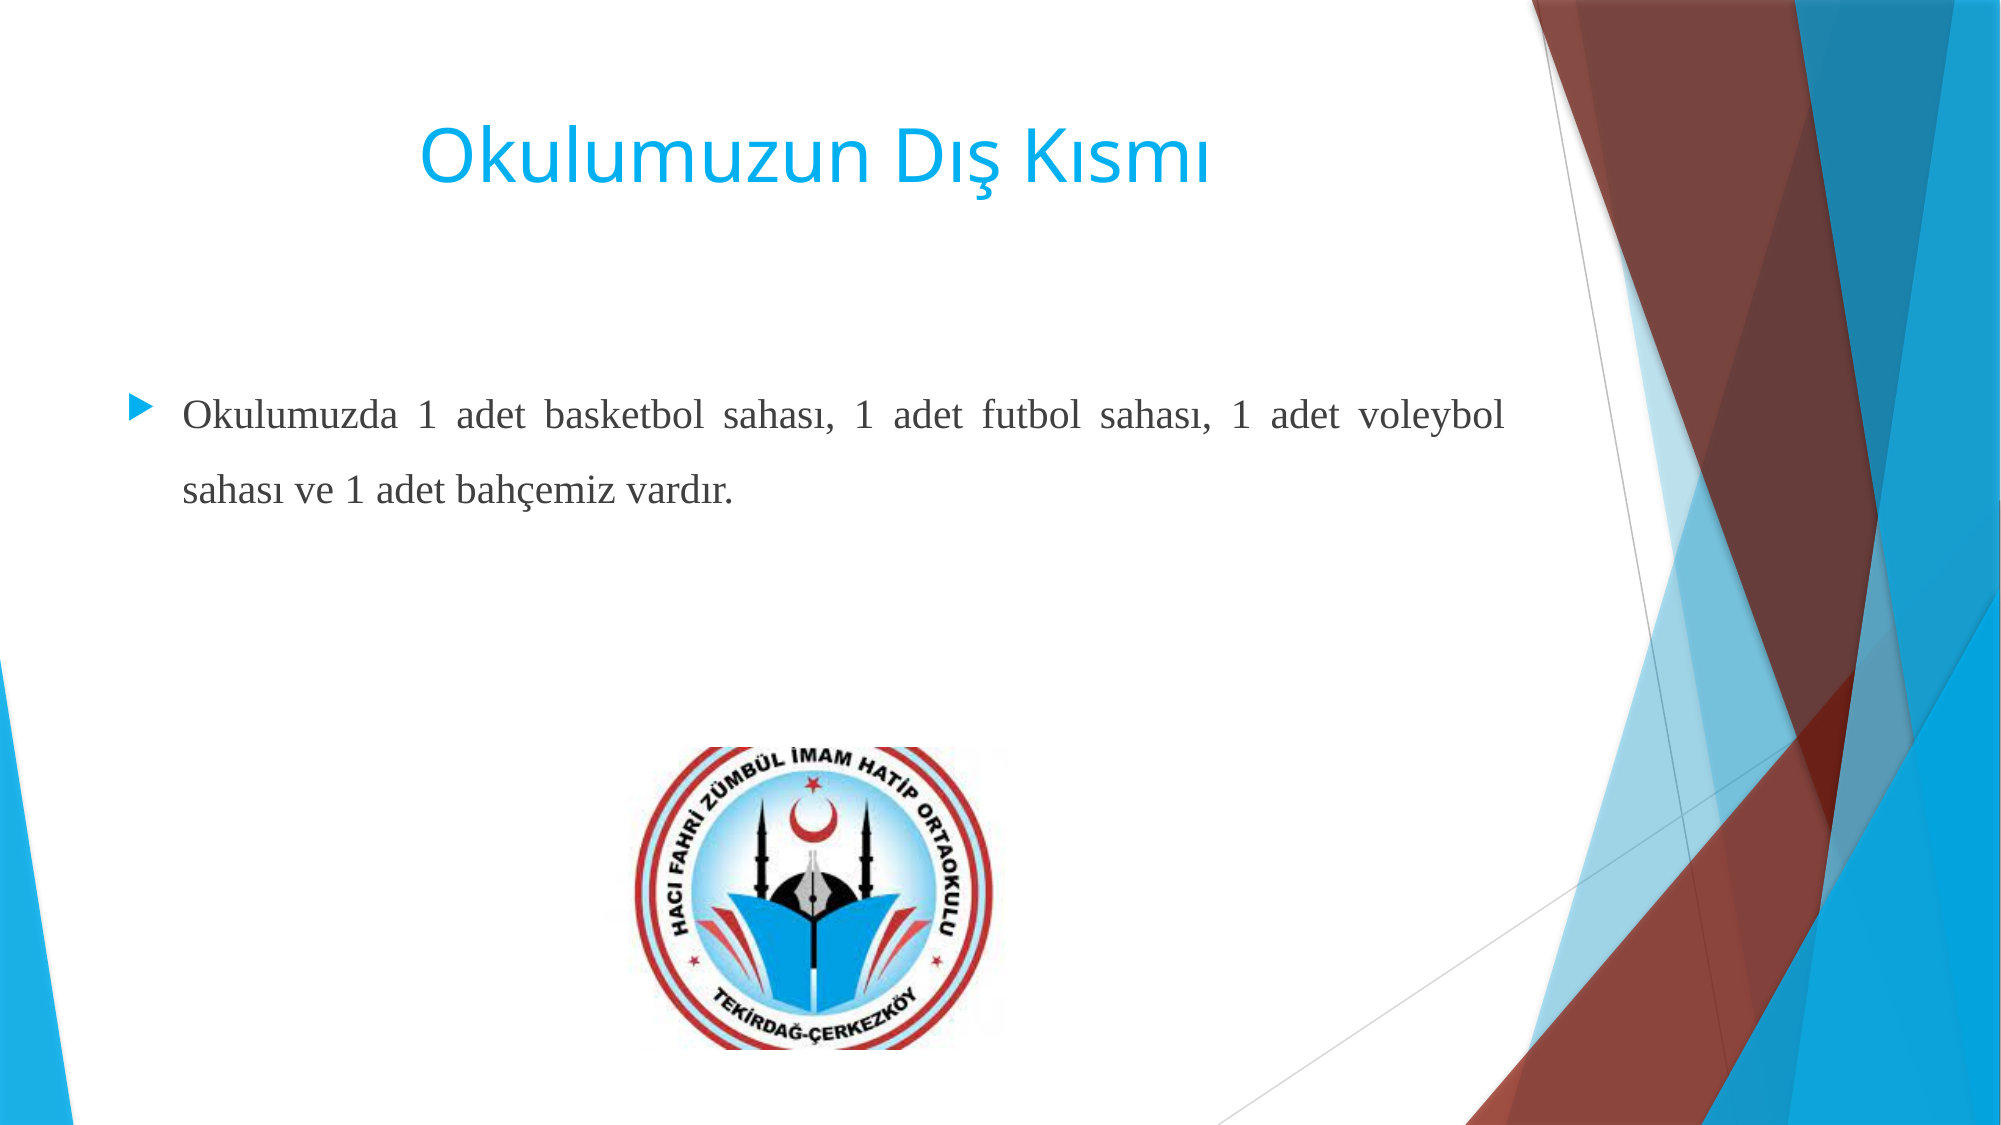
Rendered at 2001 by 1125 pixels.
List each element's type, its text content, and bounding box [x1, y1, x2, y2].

list Okulumuzda 1 adet basketbol sahası, 1 adet futbol sahası, 1 adet voleybol sahası ve 1 adet bahçemiz vardır. [111, 354, 1522, 992]
title Okulumuzun Dış Kısmı [111, 99, 1522, 317]
picture [604, 747, 1012, 1050]
